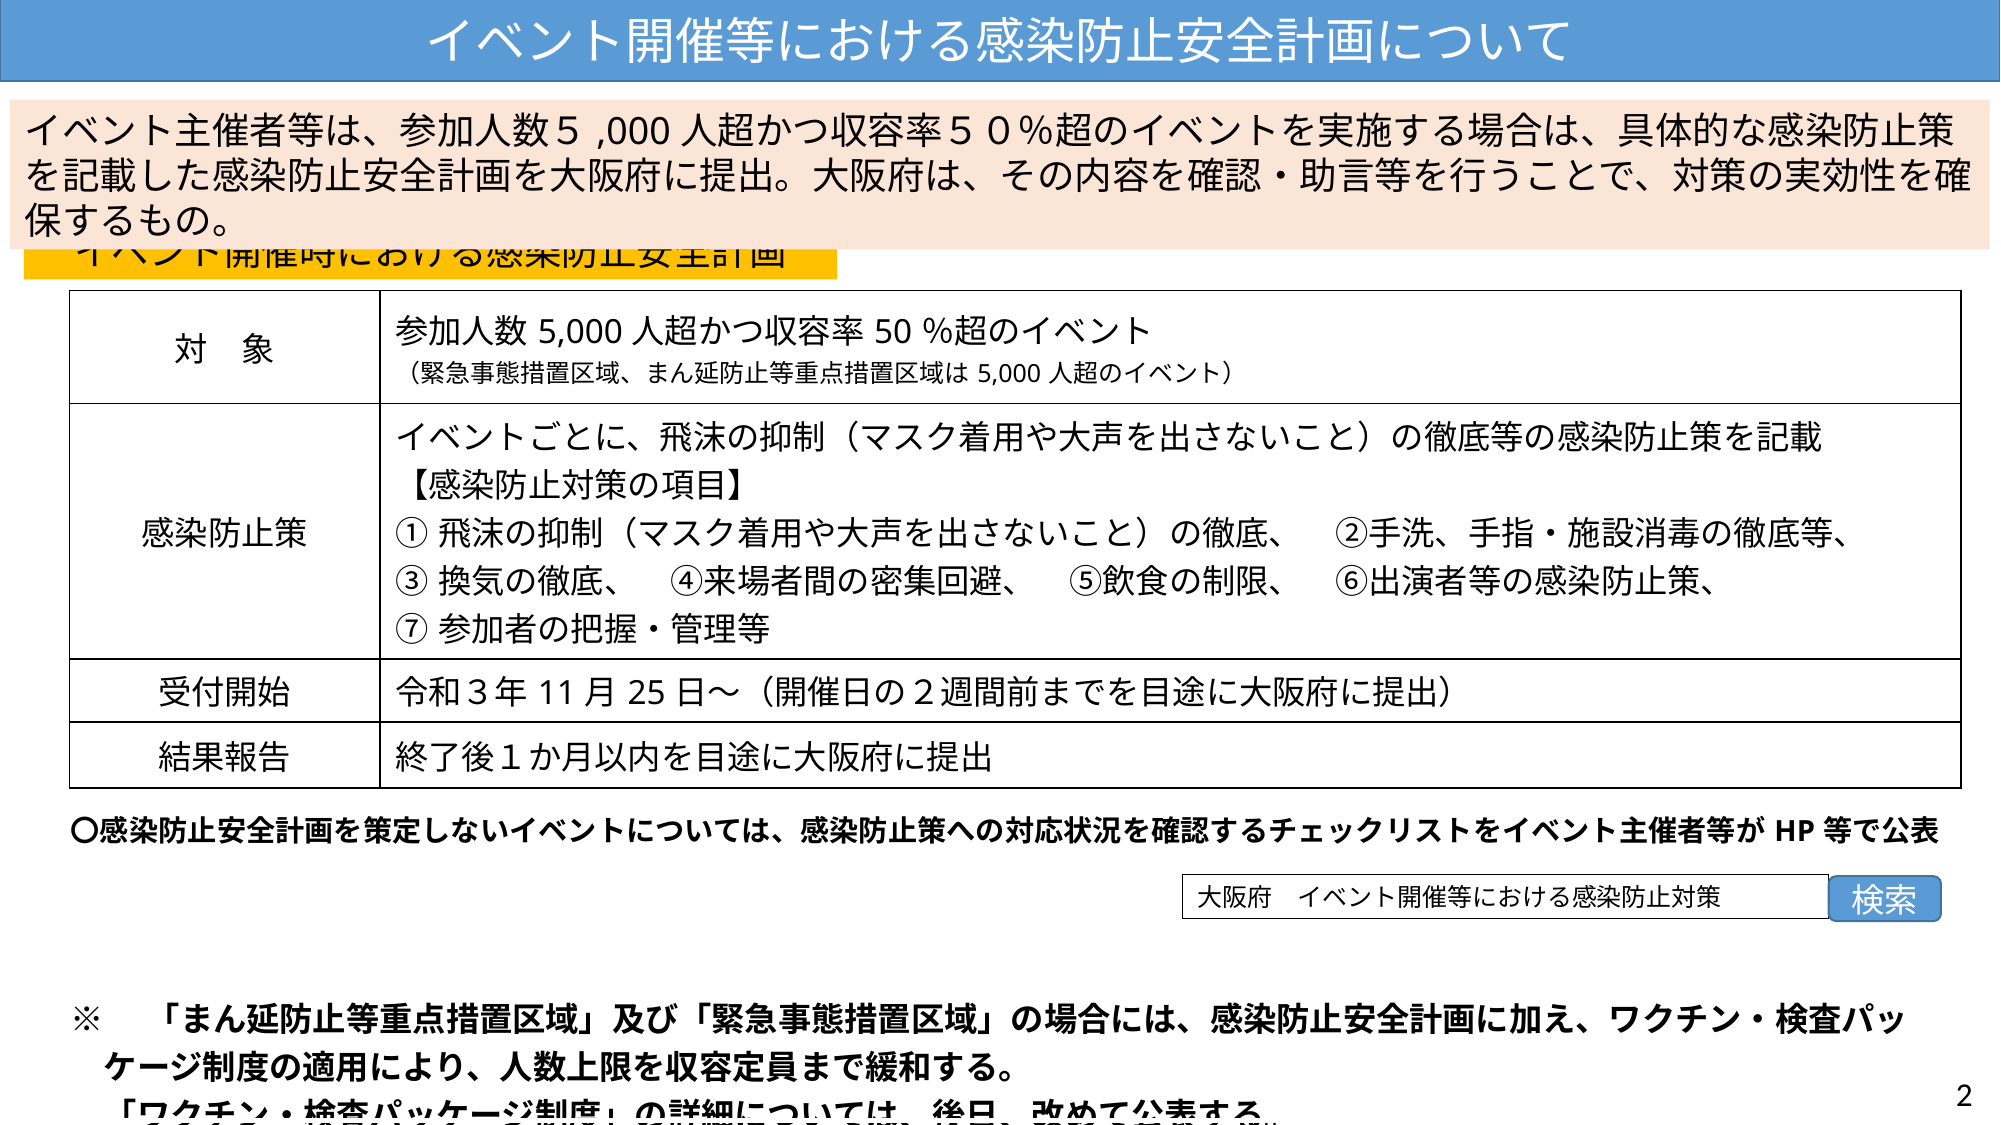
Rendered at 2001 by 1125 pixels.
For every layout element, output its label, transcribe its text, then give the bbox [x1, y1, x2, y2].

table_header 対 象 [70, 291, 379, 403]
text_box 2 [1942, 1065, 2000, 1121]
text_box 検索 [1827, 875, 1942, 923]
table_cell イベントごとに、飛沫の抑制（マスク着用や大声を出さないこと）の徹底等の感染防止策を記載 【感染防止対策の項目】 ①飛沫の抑制（マスク着用や大声を出さないこと）の徹底、 ②手洗、手指・施設消毒の徹底等、 ③換気の徹底、 ④来場者間の密集回避、 ⑤飲食の制限、 ⑥出演者等の感染防止策、 ⑦参加者の把握・管理等 [381, 404, 1960, 658]
text_box イベント開催等における感染防止安全計画について [0, 0, 2000, 82]
table_cell 終了後１か月以内を目途に大阪府に提出 [381, 723, 1960, 787]
text_box イベント開催時における感染防止安全計画 [23, 250, 838, 280]
table_cell 受付開始 [70, 660, 379, 721]
table_header 参加人数5,000人超かつ収容率50％超のイベント （緊急事態措置区域、まん延防止等重点措置区域は5,000人超のイベント） [381, 291, 1960, 403]
table_header ※ 「まん延防止等重点措置区域」及び「緊急事態措置区域」の場合には、感染防止安全計画に加え、ワクチン・検査パッ ケージ制度の適用により、人数上限を収容定員まで緩和する。 「ワクチン・検査パッケージ制度」の詳細については、後日、改めて公表する。 [57, 987, 1940, 1118]
text_box イベント主催者等は、参加人数５,000人超かつ収容率５０％超のイベントを実施する場合は、具体的な感染防止策を記載した感染防止安全計画を大阪府に提出。大阪府は、その内容を確認・助言等を行うことで、対策の実効性を確保するもの。 [10, 99, 1990, 250]
text_box 大阪府 イベント開催等における感染防止対策 [1182, 874, 1829, 919]
table_header 〇感染防止安全計画を策定しないイベントについては、感染防止策への対応状況を確認するチェックリストをイベント主催者等がHP等で公表 [57, 801, 1960, 855]
table_cell 感染防止策 [70, 404, 379, 658]
table_cell 結果報告 [70, 723, 379, 787]
table_cell 令和３年11月25日～（開催日の２週間前までを目途に大阪府に提出） [381, 660, 1960, 721]
